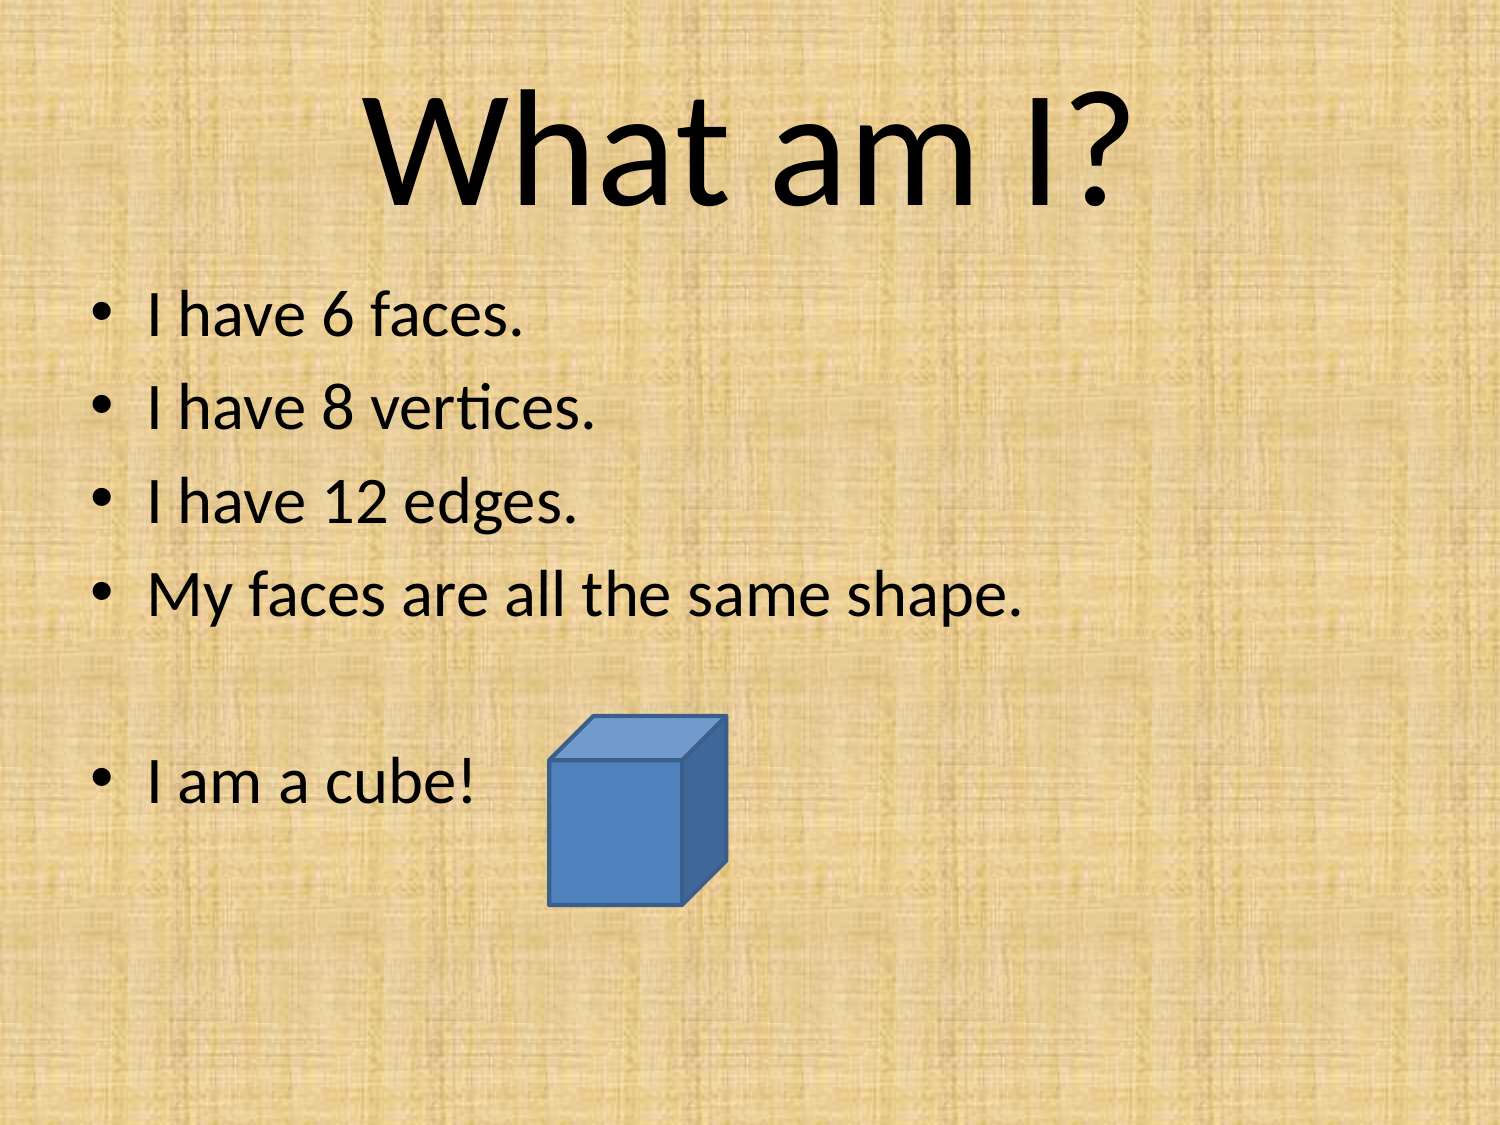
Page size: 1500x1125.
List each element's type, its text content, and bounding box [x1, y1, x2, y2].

text_box [547, 713, 729, 908]
picture [0, 0, 1500, 1125]
list I have 6 faces. I have 8 vertices. I have 12 edges. My faces are all the same shape. I am a cube! [75, 262, 1425, 1005]
title What am I? [75, 45, 1425, 233]
